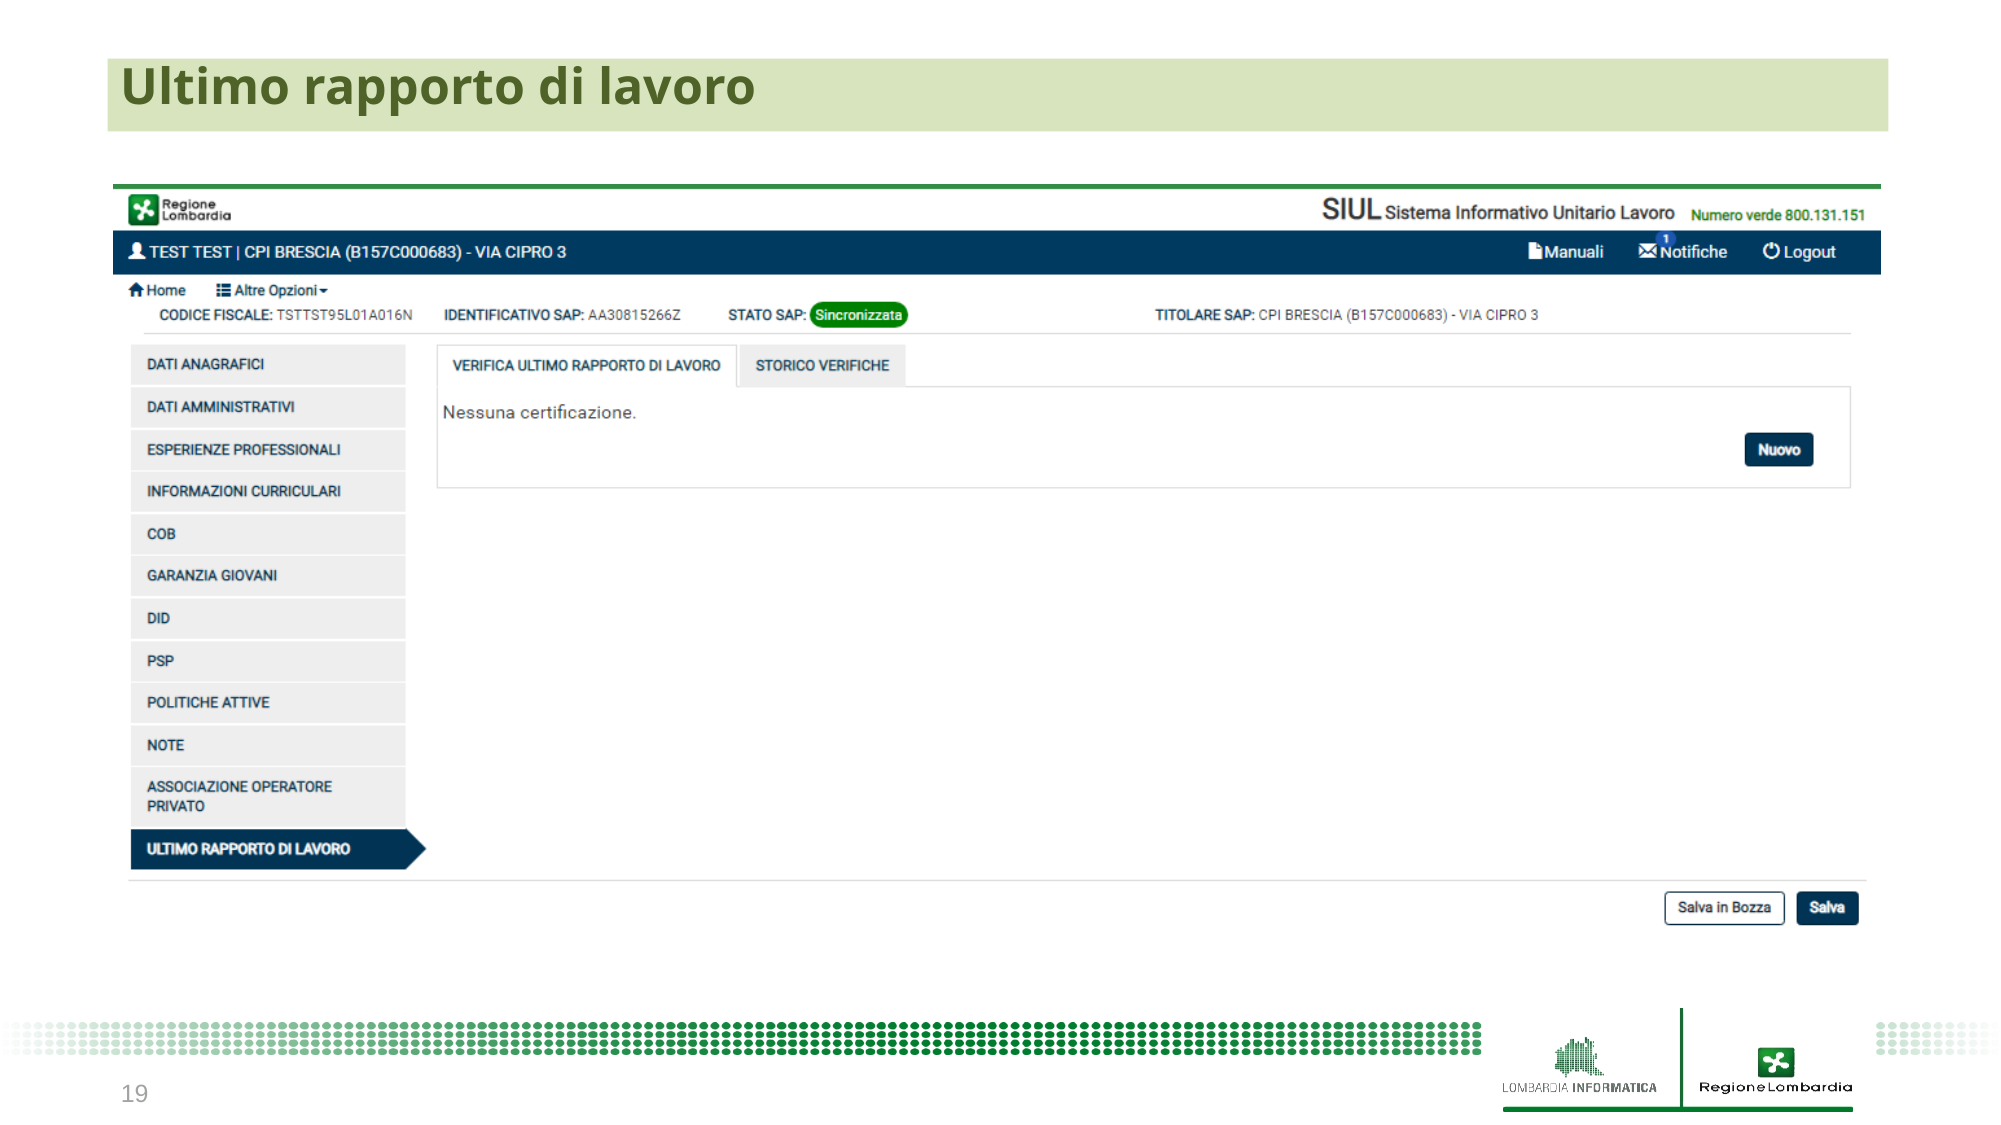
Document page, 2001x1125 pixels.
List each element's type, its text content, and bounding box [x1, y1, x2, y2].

picture [1875, 1022, 2000, 1055]
picture [0, 1022, 1481, 1055]
slide_number 19 [107, 1062, 211, 1123]
list Ultimo rapporto di lavoro [107, 58, 1889, 132]
picture [1503, 1008, 1853, 1112]
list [112, 183, 1881, 959]
